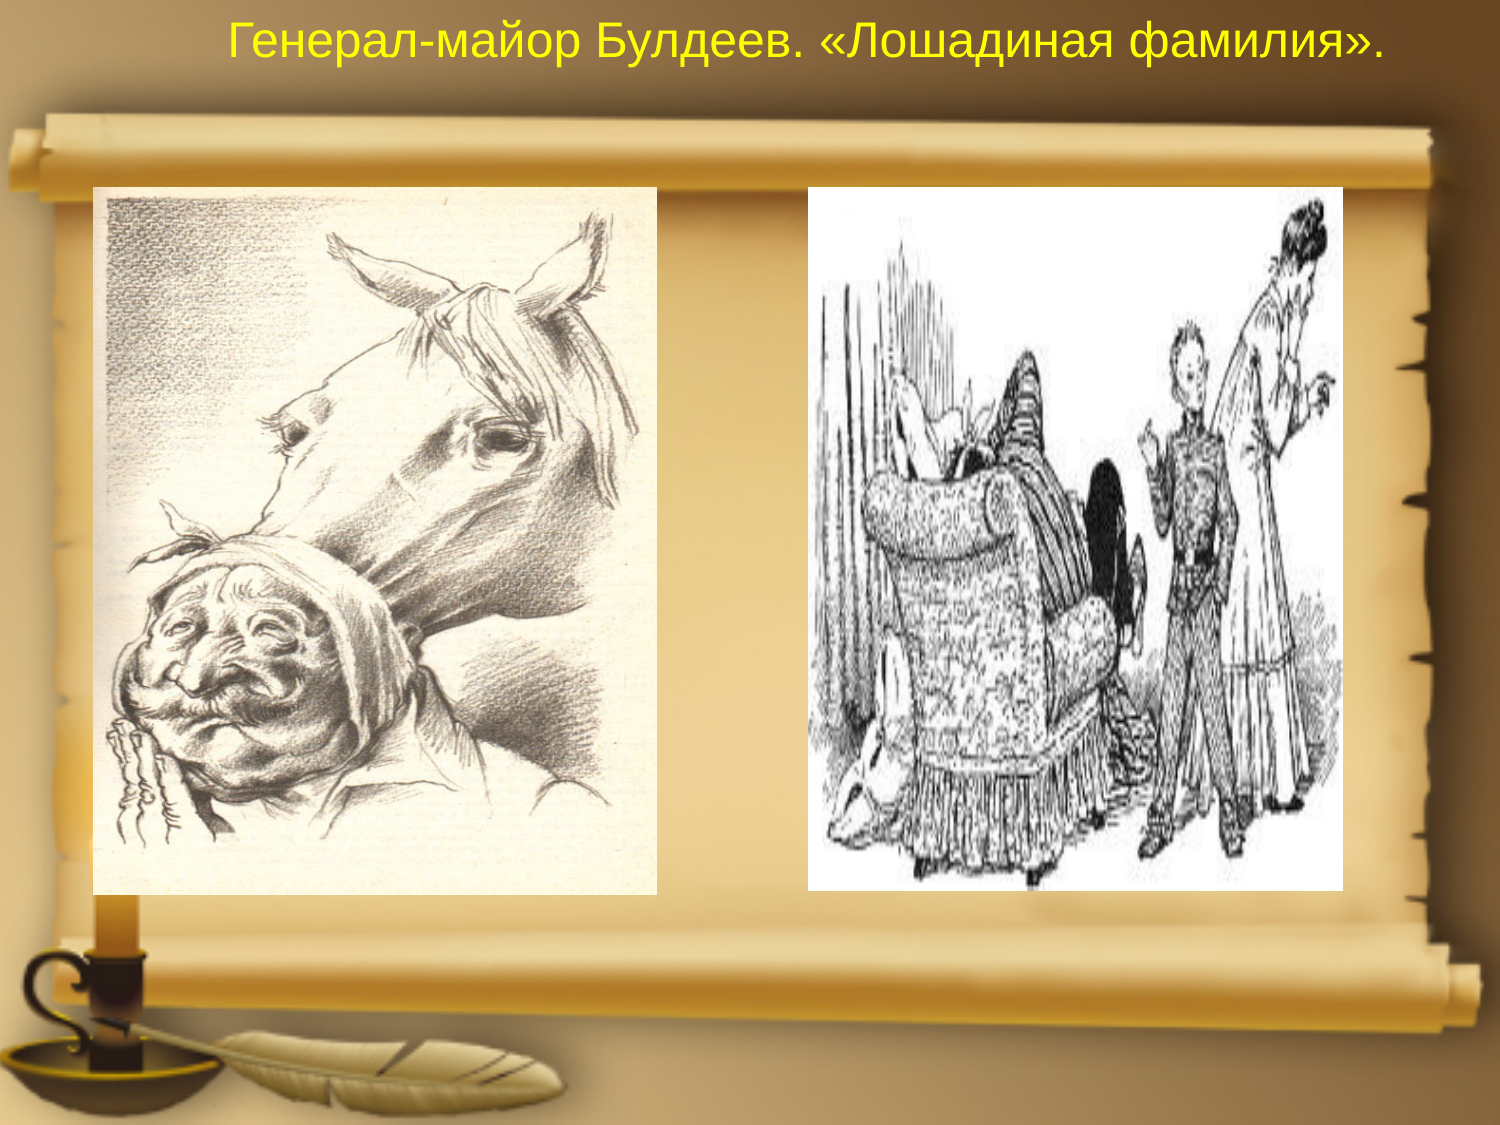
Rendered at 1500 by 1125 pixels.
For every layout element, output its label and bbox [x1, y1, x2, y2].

list [93, 187, 657, 896]
picture [0, 0, 1500, 1125]
